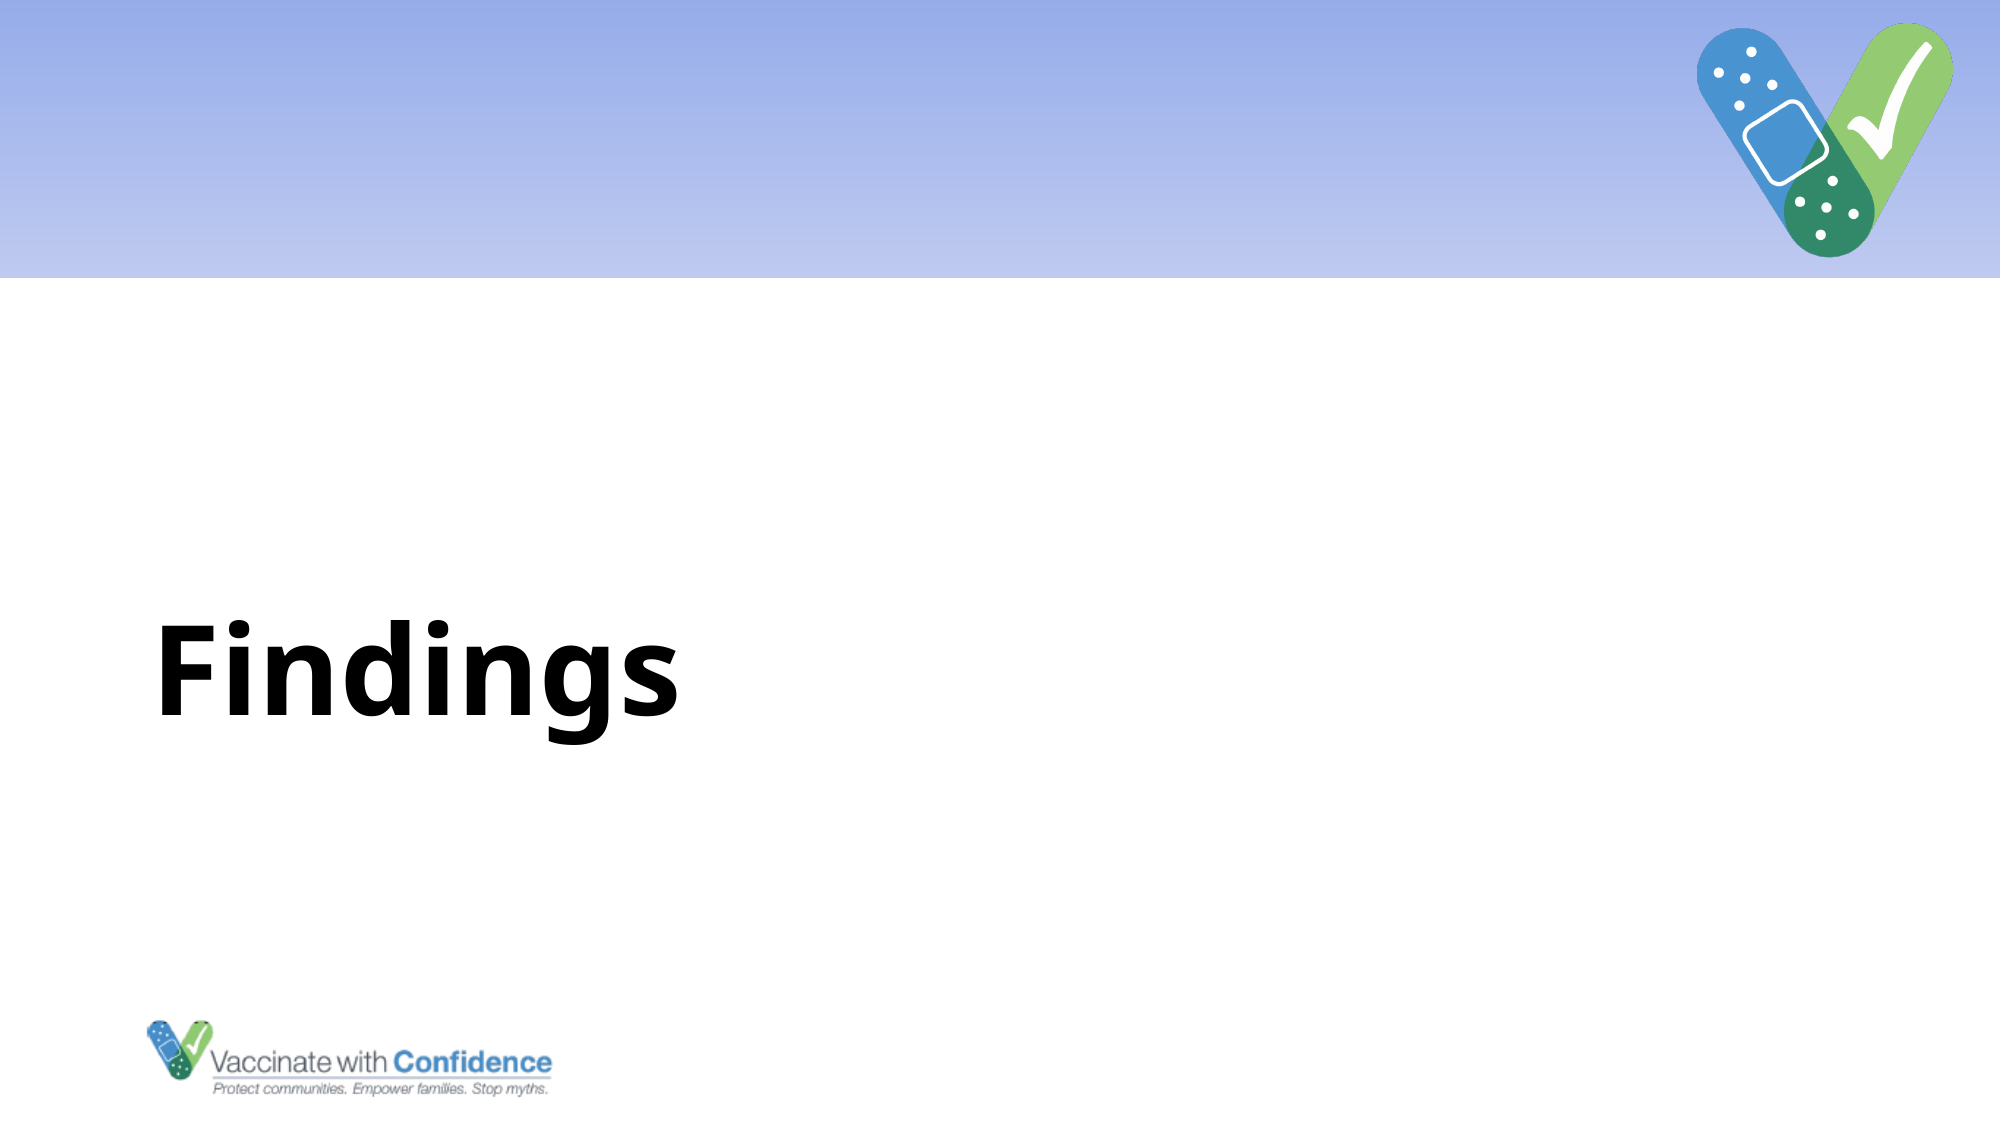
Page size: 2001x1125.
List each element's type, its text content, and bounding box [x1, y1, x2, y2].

title Findings [136, 280, 1862, 749]
picture [1687, 11, 1961, 266]
picture [137, 1006, 572, 1125]
